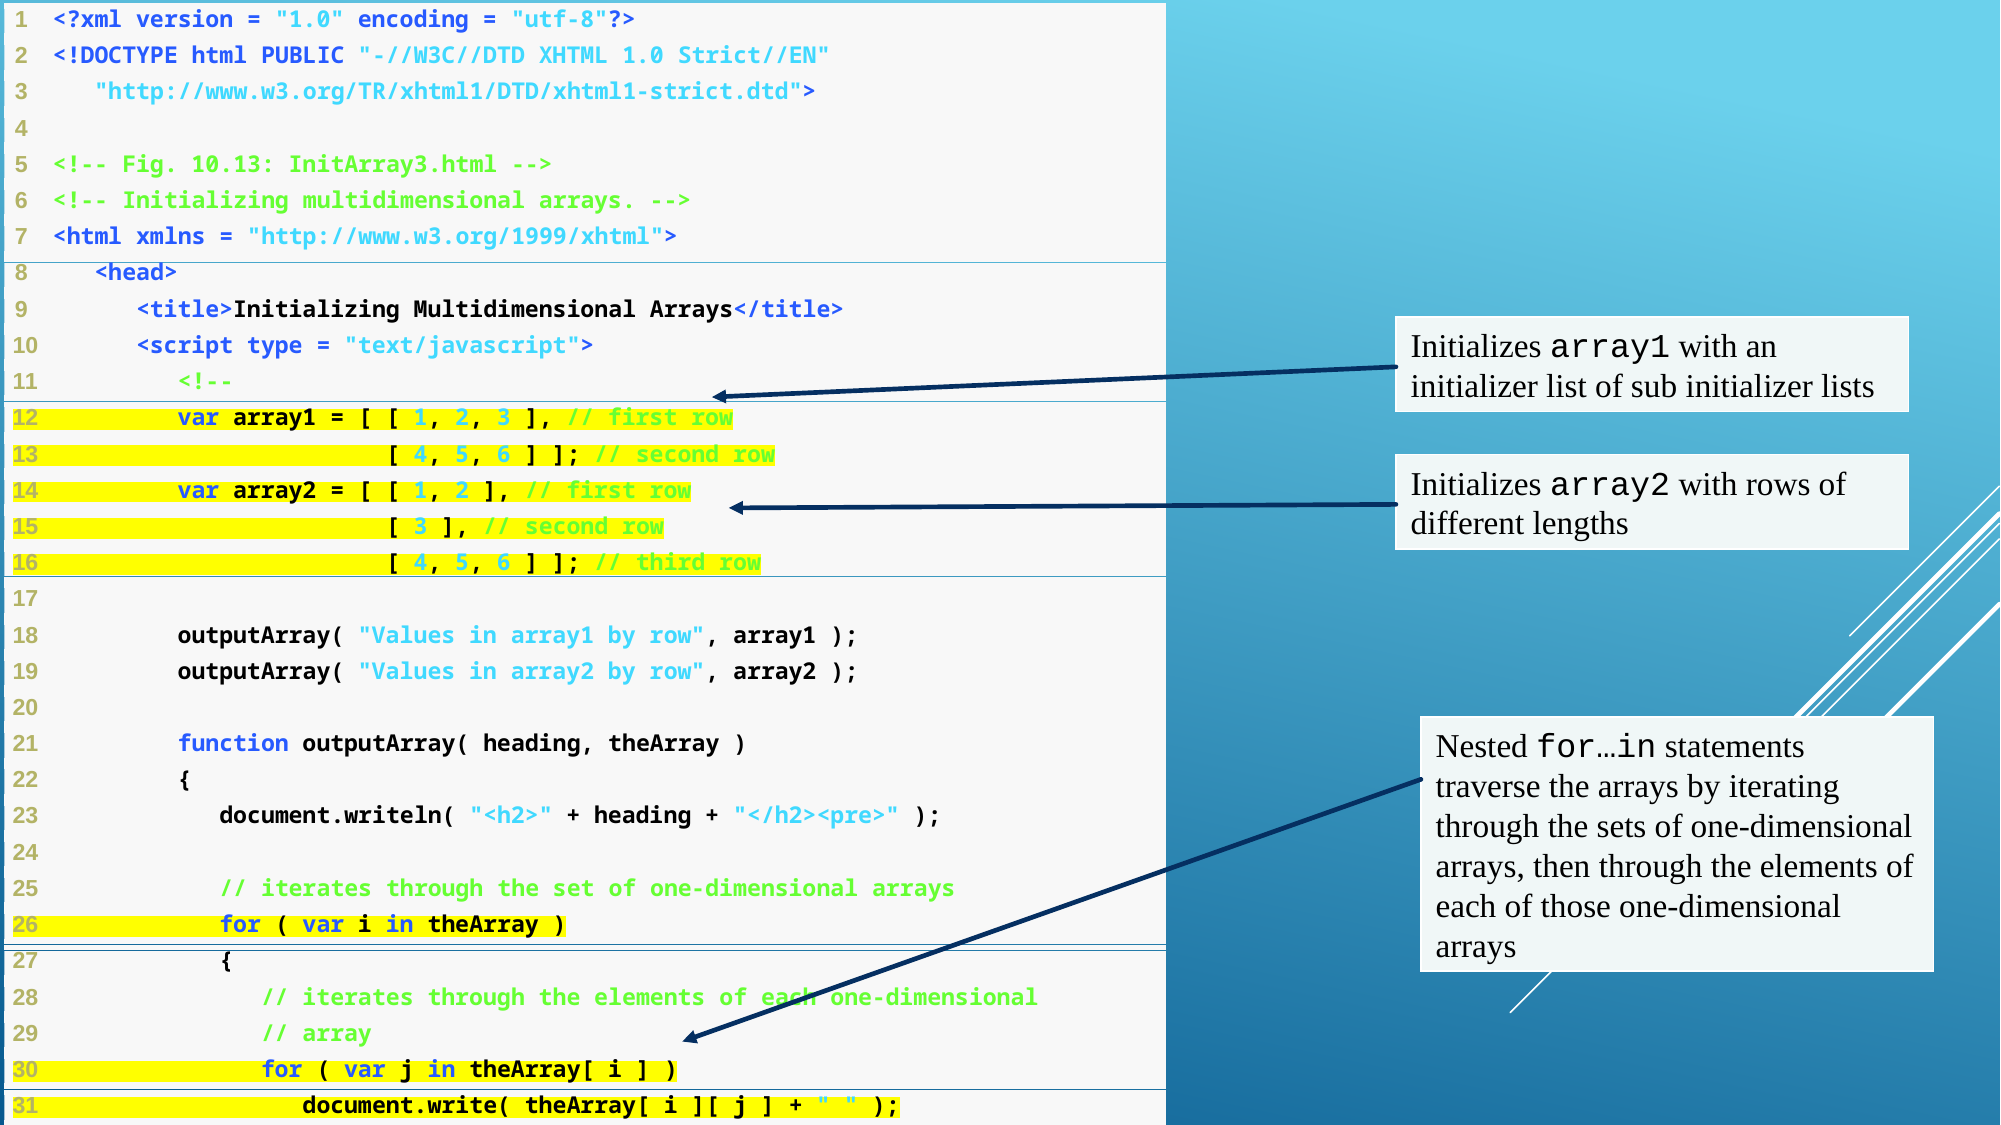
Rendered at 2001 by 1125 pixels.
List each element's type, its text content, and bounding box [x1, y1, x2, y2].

text_box [1245, 364, 1399, 376]
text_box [2, 2, 1245, 1125]
text_box [1245, 502, 1399, 508]
text_box [1245, 777, 1424, 845]
text_box Nested for…in statements traverse the arrays by iterating through the sets of one-dimensional arrays, then through the elements of each of those one-dimensional arrays [1420, 716, 1934, 972]
text_box Initializes array2 with rows of different lengths [1395, 454, 1909, 549]
text_box Initializes array1 with an initializer list of sub initializer lists [1395, 316, 1909, 412]
